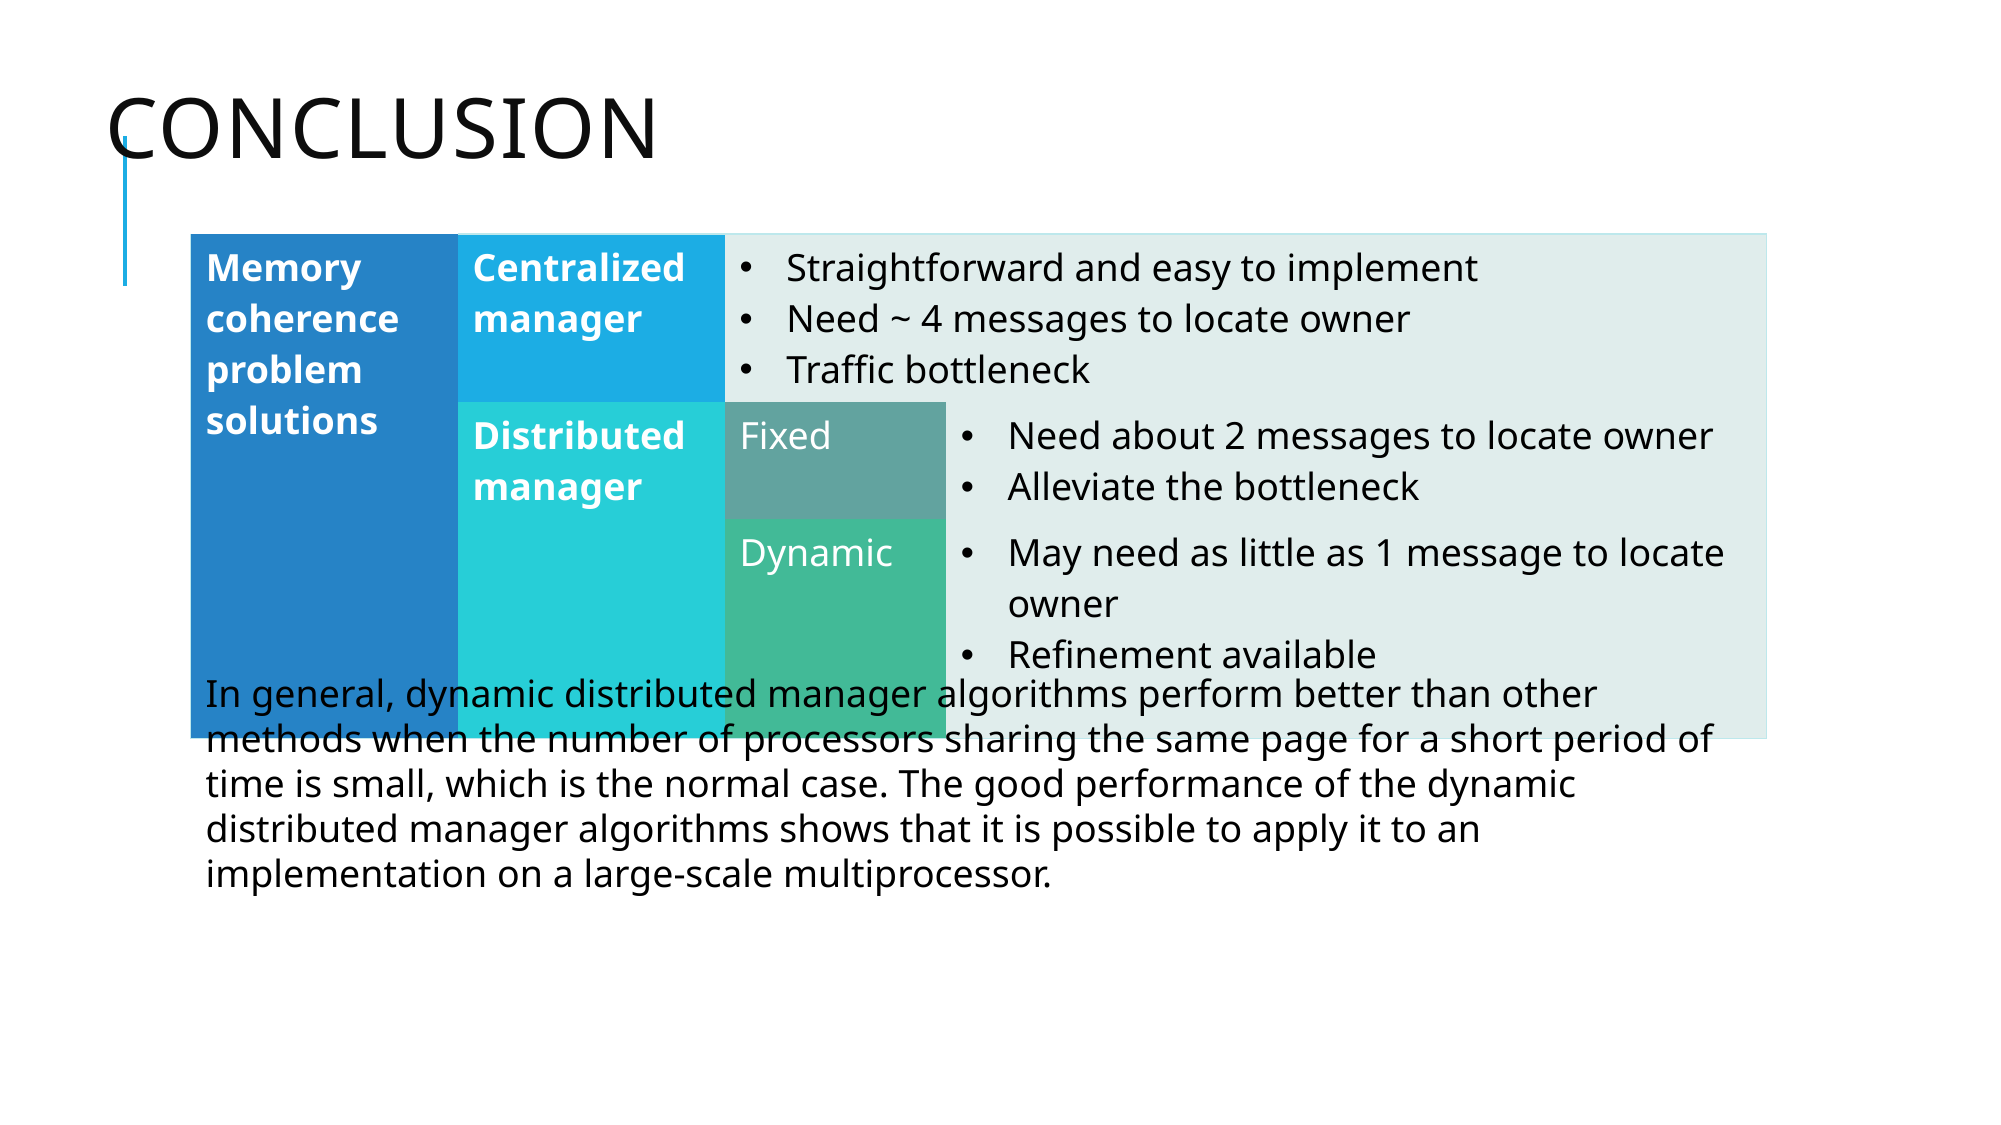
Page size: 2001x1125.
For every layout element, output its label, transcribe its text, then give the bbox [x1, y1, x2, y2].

table_cell Distributed manager [458, 402, 725, 662]
table_cell Dynamic [725, 519, 946, 662]
title Conclusion [90, 74, 1534, 194]
table_cell Fixed [725, 402, 946, 519]
table_header Straightforward and easy to implement Need ~ 4 messages to locate owner Traffic bottleneck [725, 235, 1766, 402]
text_box In general, dynamic distributed manager algorithms perform better than other methods when the number of processors sharing the same page for a short period of time is small, which is the normal case. The good performance of the dynamic distributed manager algorithms shows that it is possible to apply it to an implementation on a large-scale multiprocessor. [190, 662, 1767, 902]
table_cell Need about 2 messages to locate owner Alleviate the bottleneck [946, 402, 1766, 519]
table_header Centralized manager [458, 235, 725, 402]
table_cell May need as little as 1 message to locate owner Refinement available [946, 519, 1766, 662]
table_header Memory coherence problem solutions [191, 234, 458, 662]
